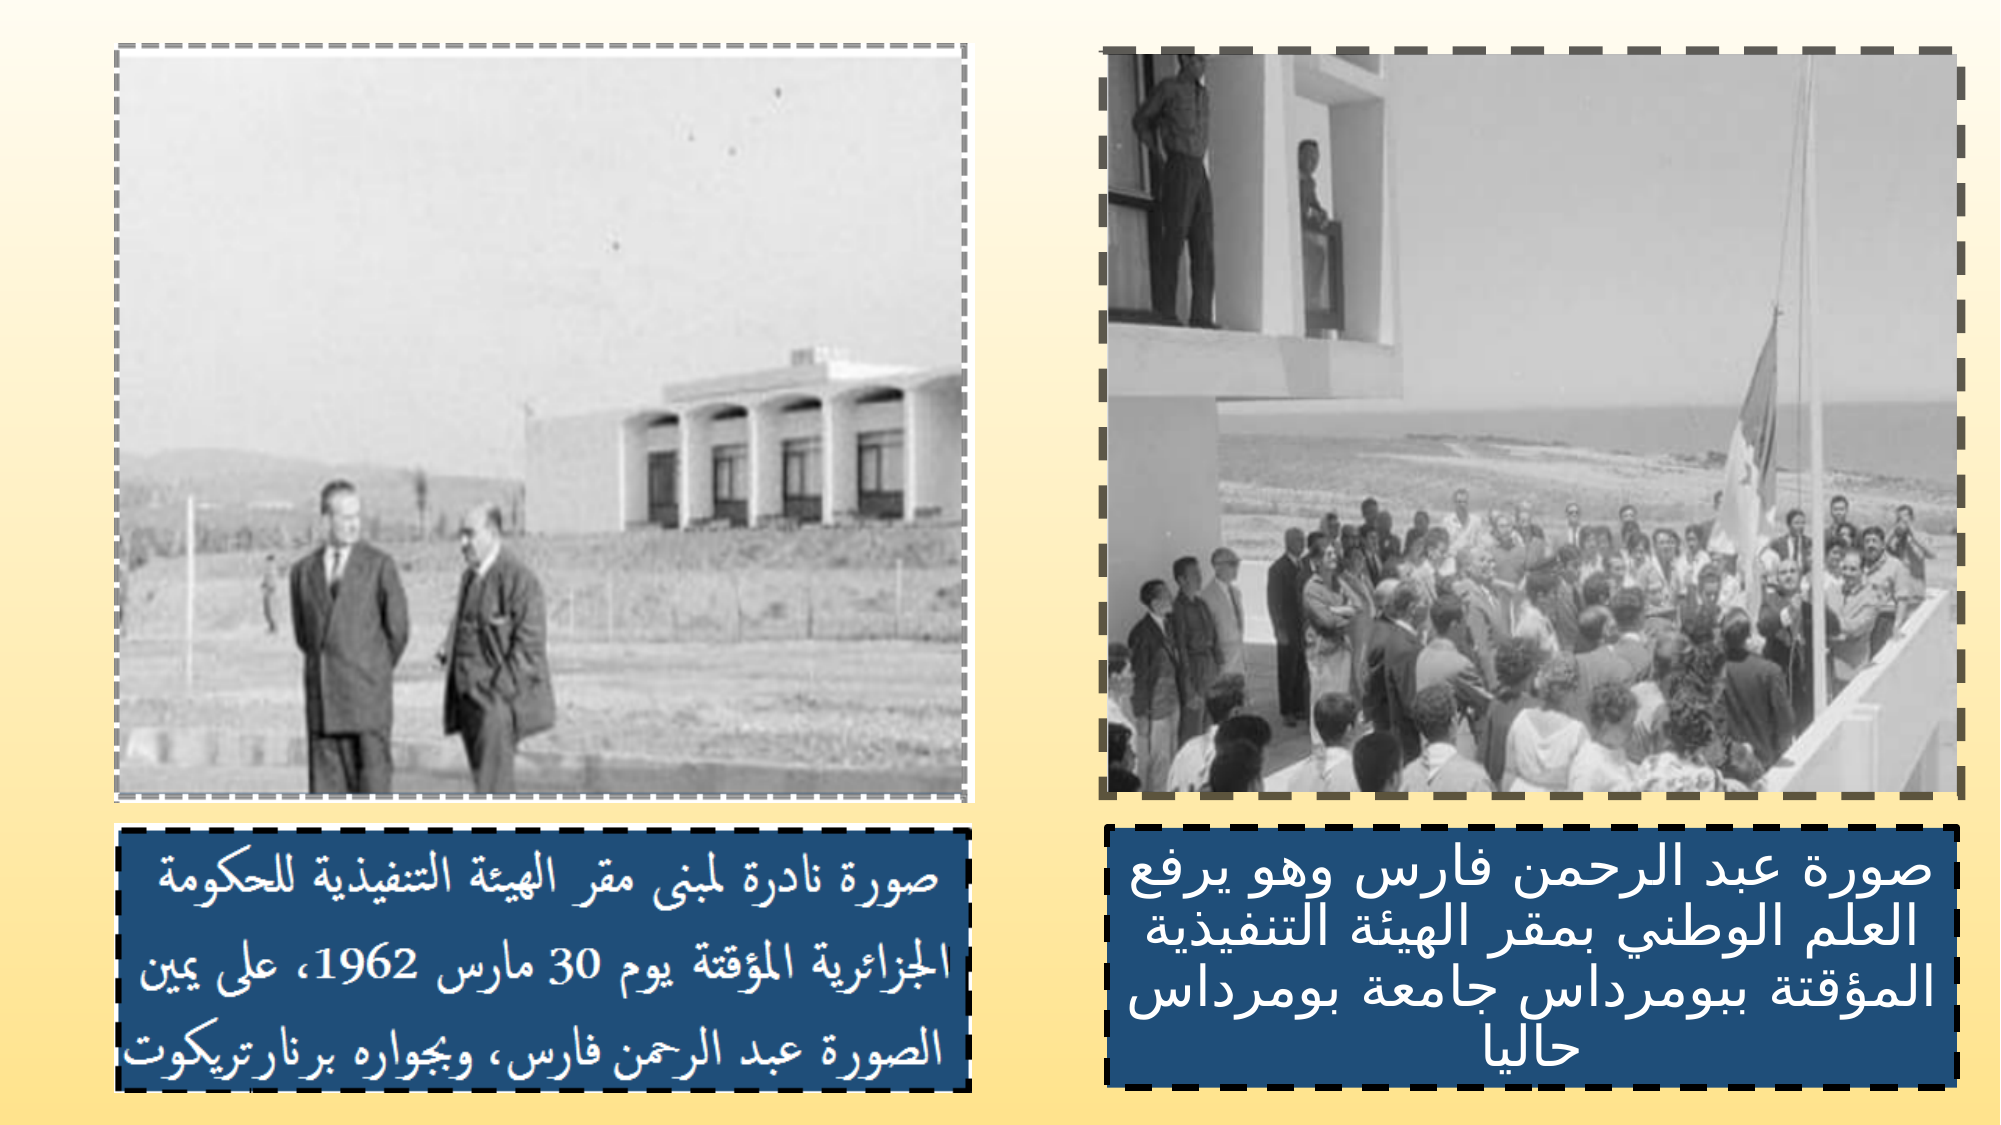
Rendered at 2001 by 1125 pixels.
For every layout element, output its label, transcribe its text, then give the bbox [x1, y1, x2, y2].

picture [114, 823, 972, 1093]
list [114, 43, 975, 803]
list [1107, 54, 1958, 792]
title صورة عبد الرحمن فارس وهو يرفع العلم الوطني بمقر الهيئة التنفيذية المؤقتة ببومرداس جامعة بومرداس حاليا [1107, 827, 1957, 1088]
